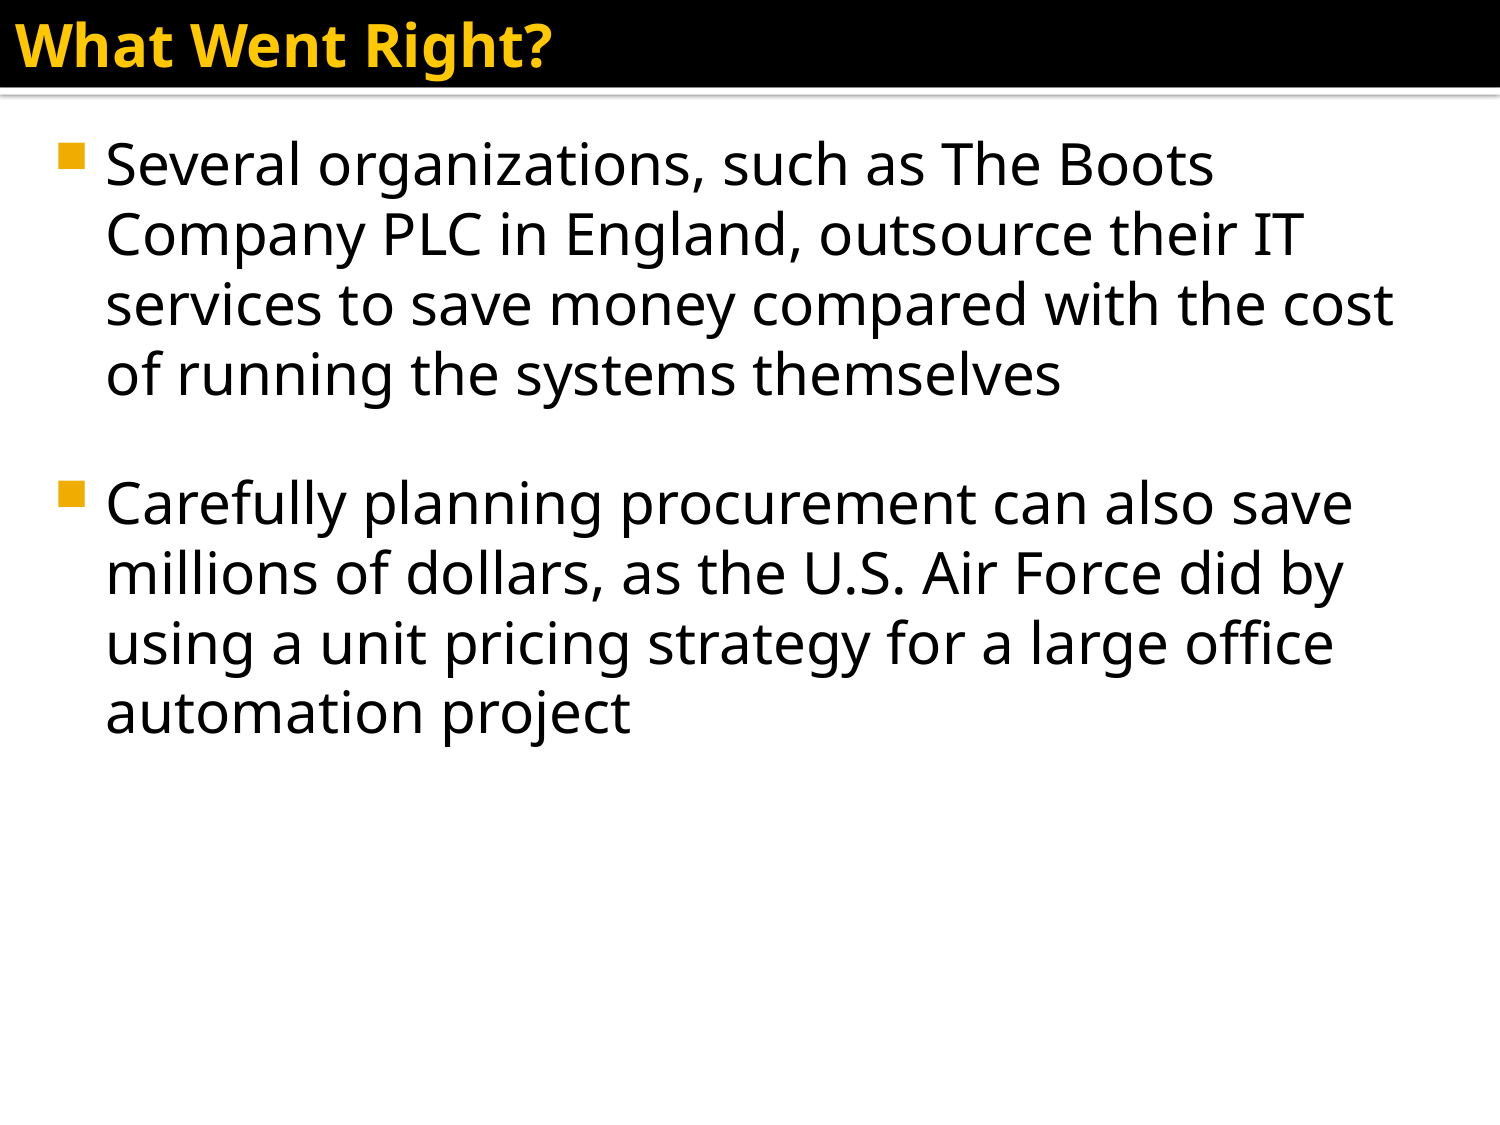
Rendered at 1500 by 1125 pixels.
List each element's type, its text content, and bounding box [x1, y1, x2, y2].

list Several organizations, such as The Boots Company PLC in England, outsource their IT services to save money compared with the cost of running the systems themselves Carefully planning procurement can also save millions of dollars, as the U.S. Air Force did by using a unit pricing strategy for a large office automation project [24, 112, 1413, 901]
title What Went Right? [0, 0, 1500, 87]
